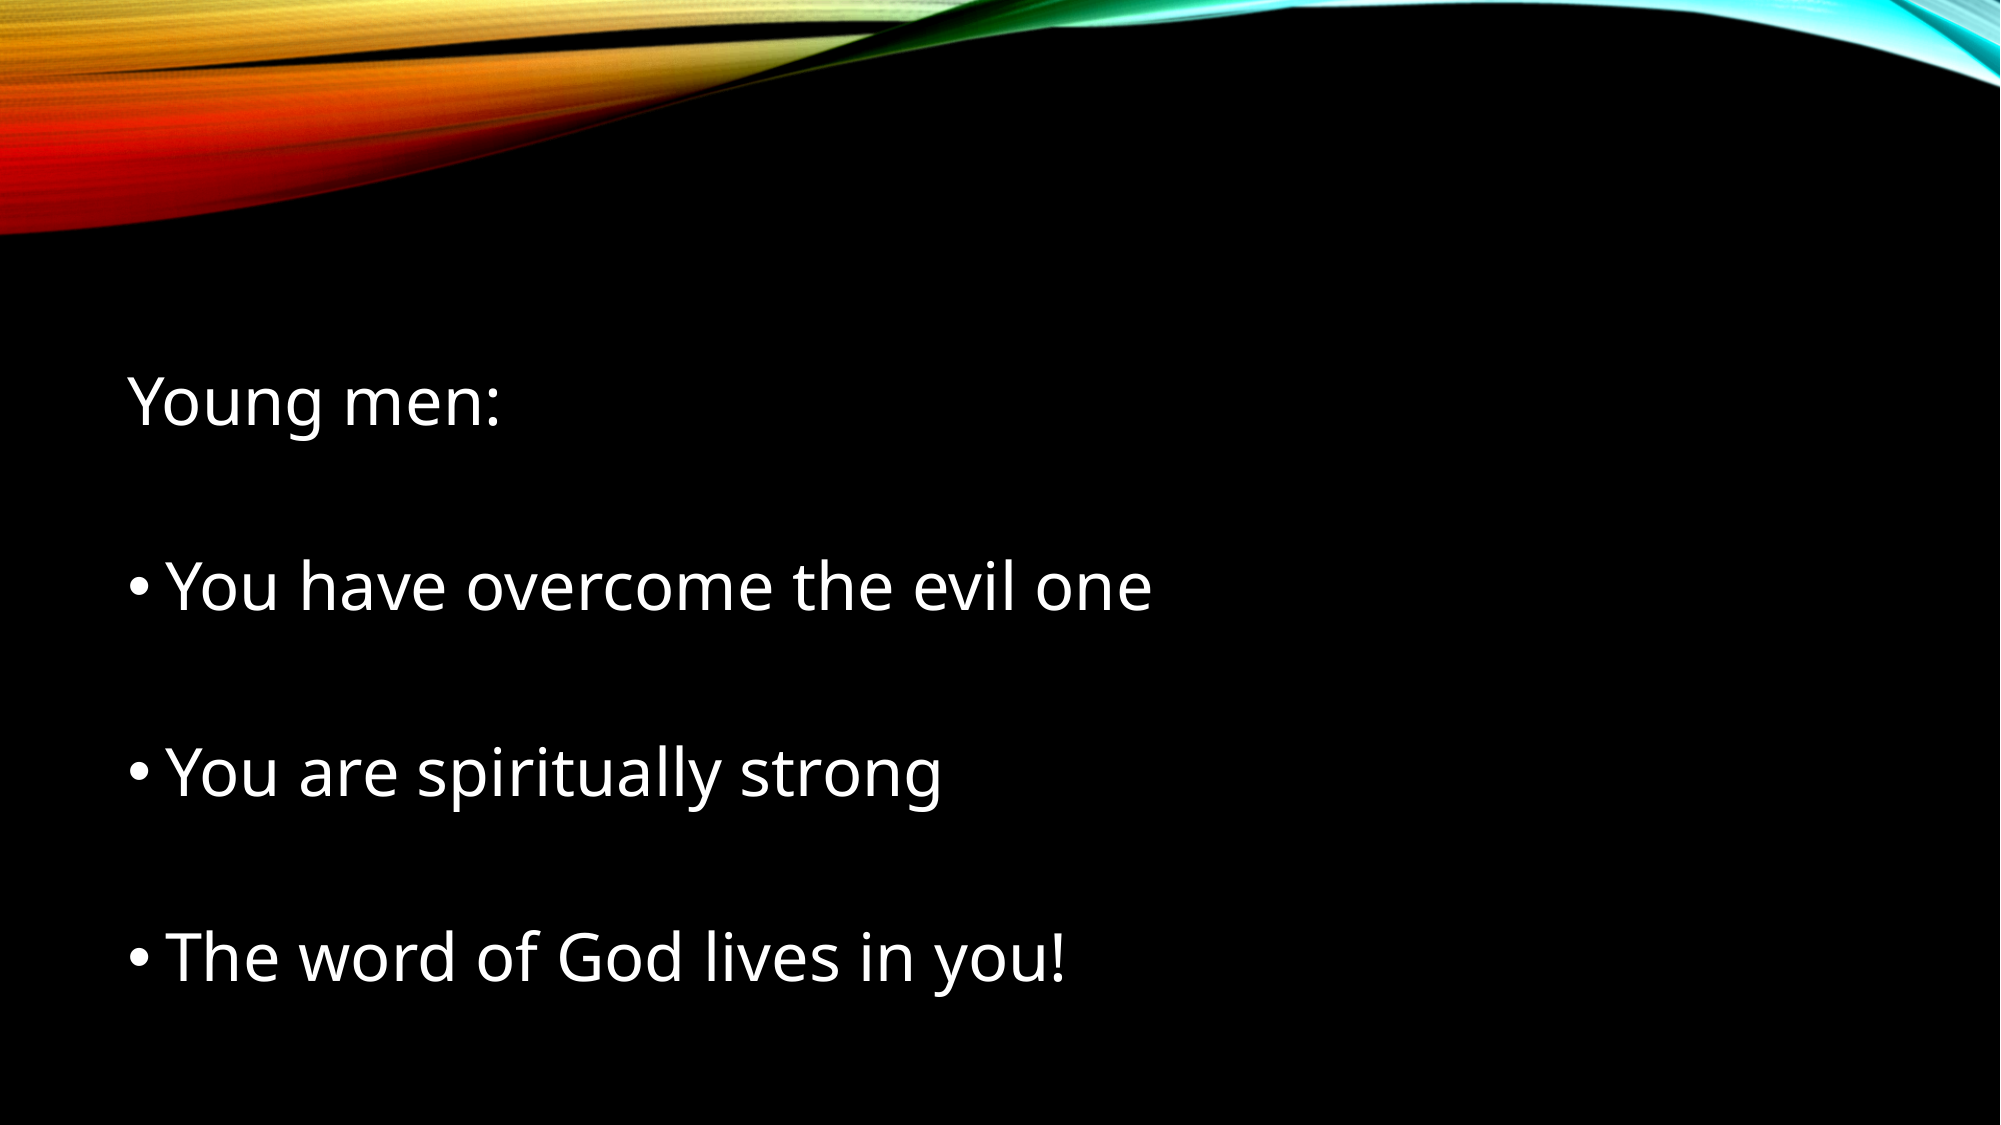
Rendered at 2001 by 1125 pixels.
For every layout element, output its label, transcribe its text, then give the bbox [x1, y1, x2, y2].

picture [0, 0, 2000, 237]
list Young men: You have overcome the evil one You are spiritually strong The word of God lives in you! [112, 360, 1888, 1021]
